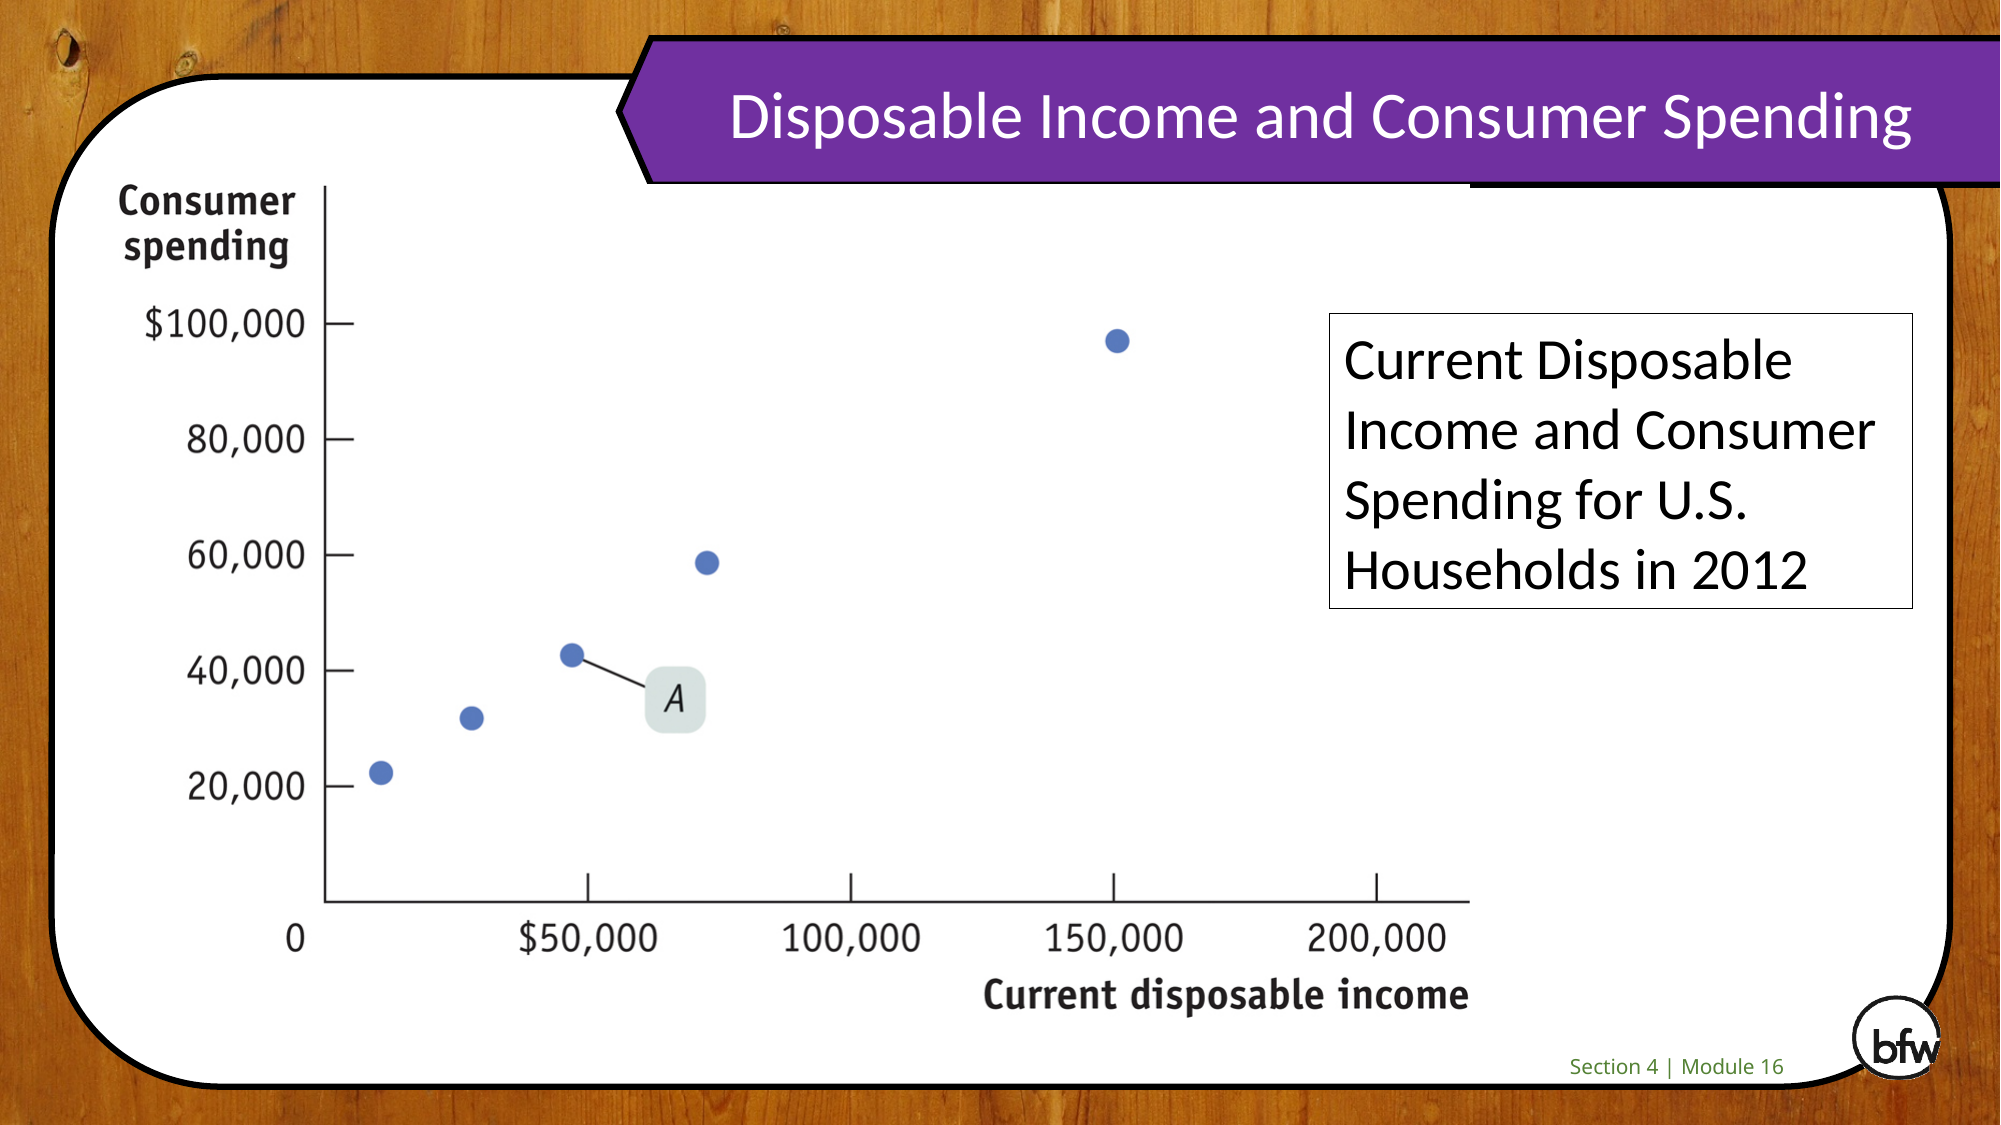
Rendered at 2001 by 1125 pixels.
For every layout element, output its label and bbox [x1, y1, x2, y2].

picture [1850, 992, 1943, 1082]
list [0, 0, 2000, 1125]
picture [119, 184, 1470, 1018]
